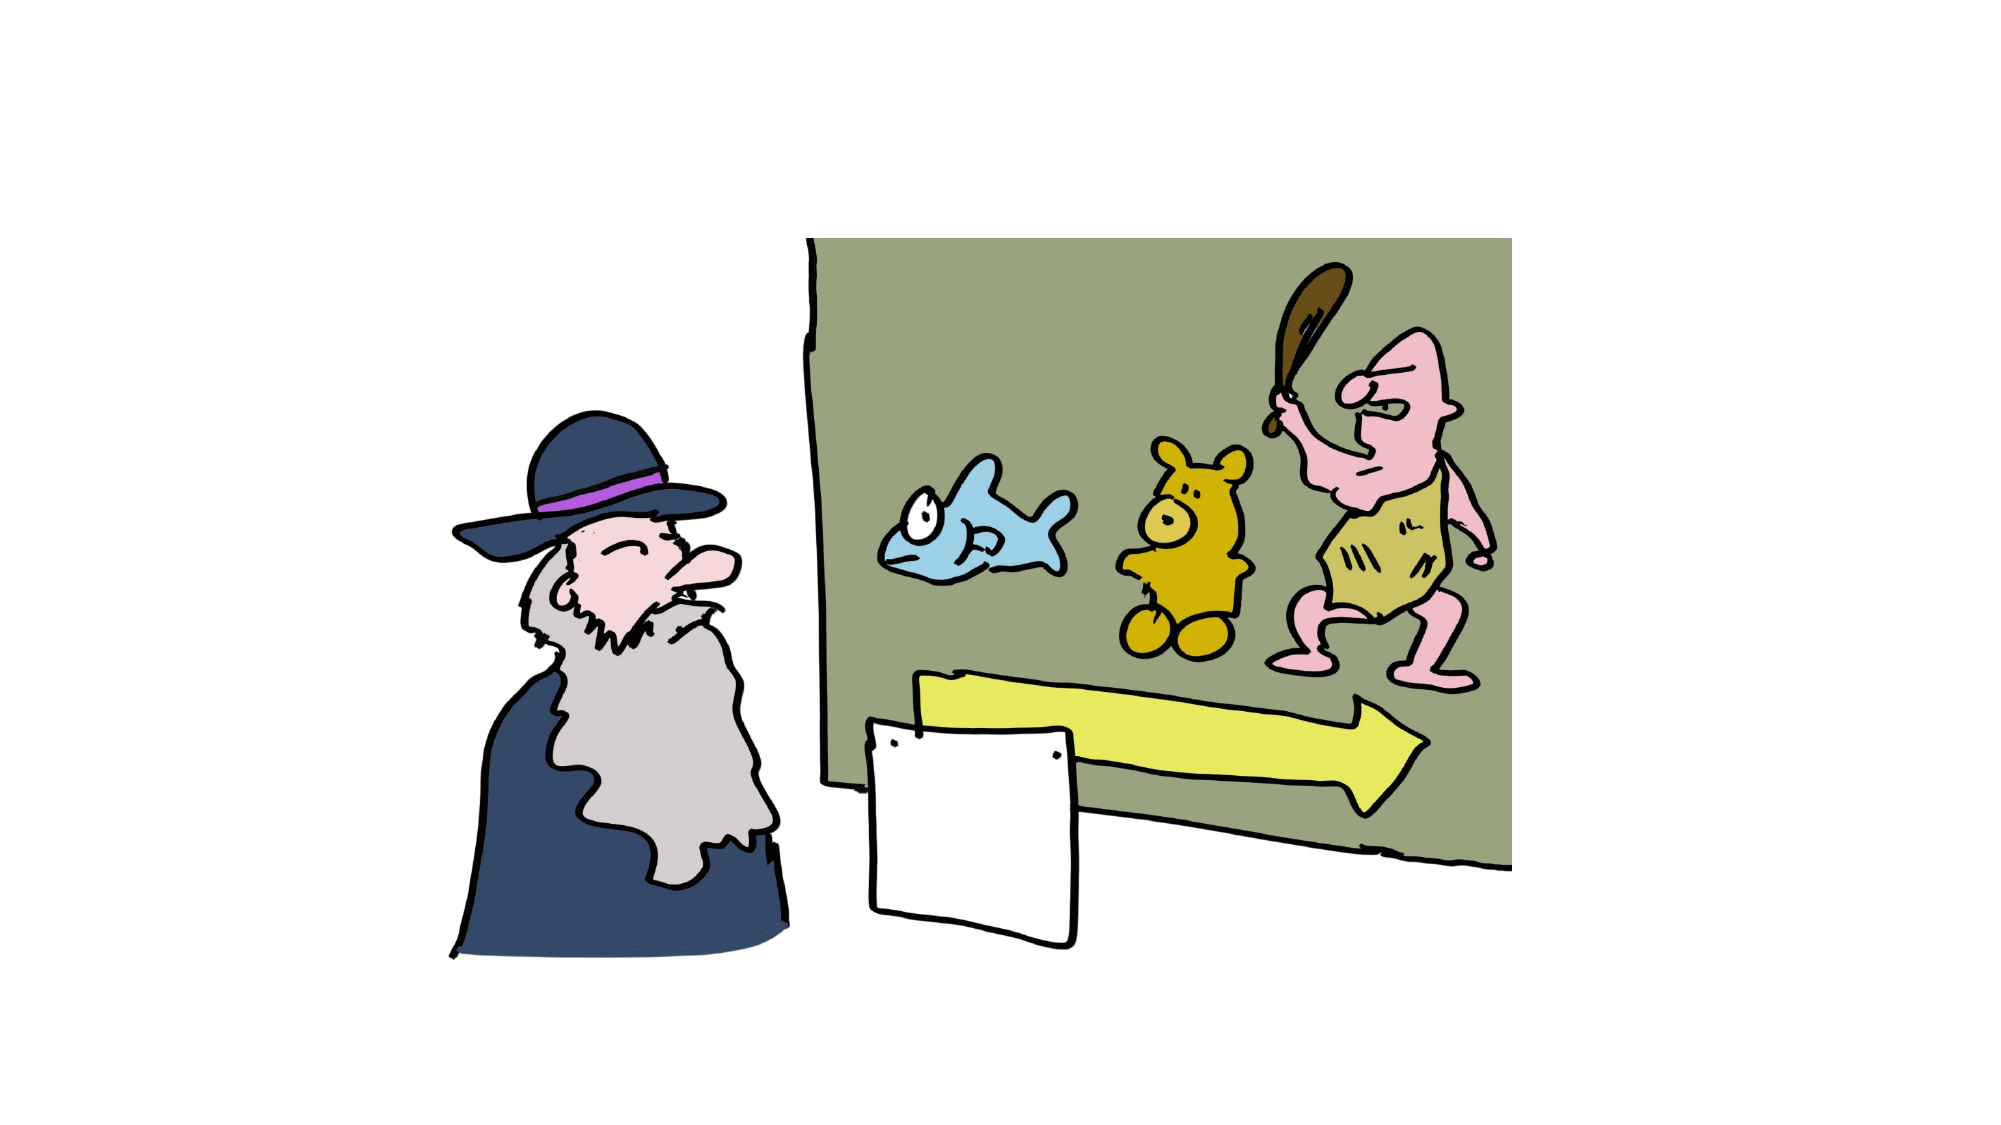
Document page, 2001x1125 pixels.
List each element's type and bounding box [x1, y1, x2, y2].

list [399, 238, 1513, 1014]
